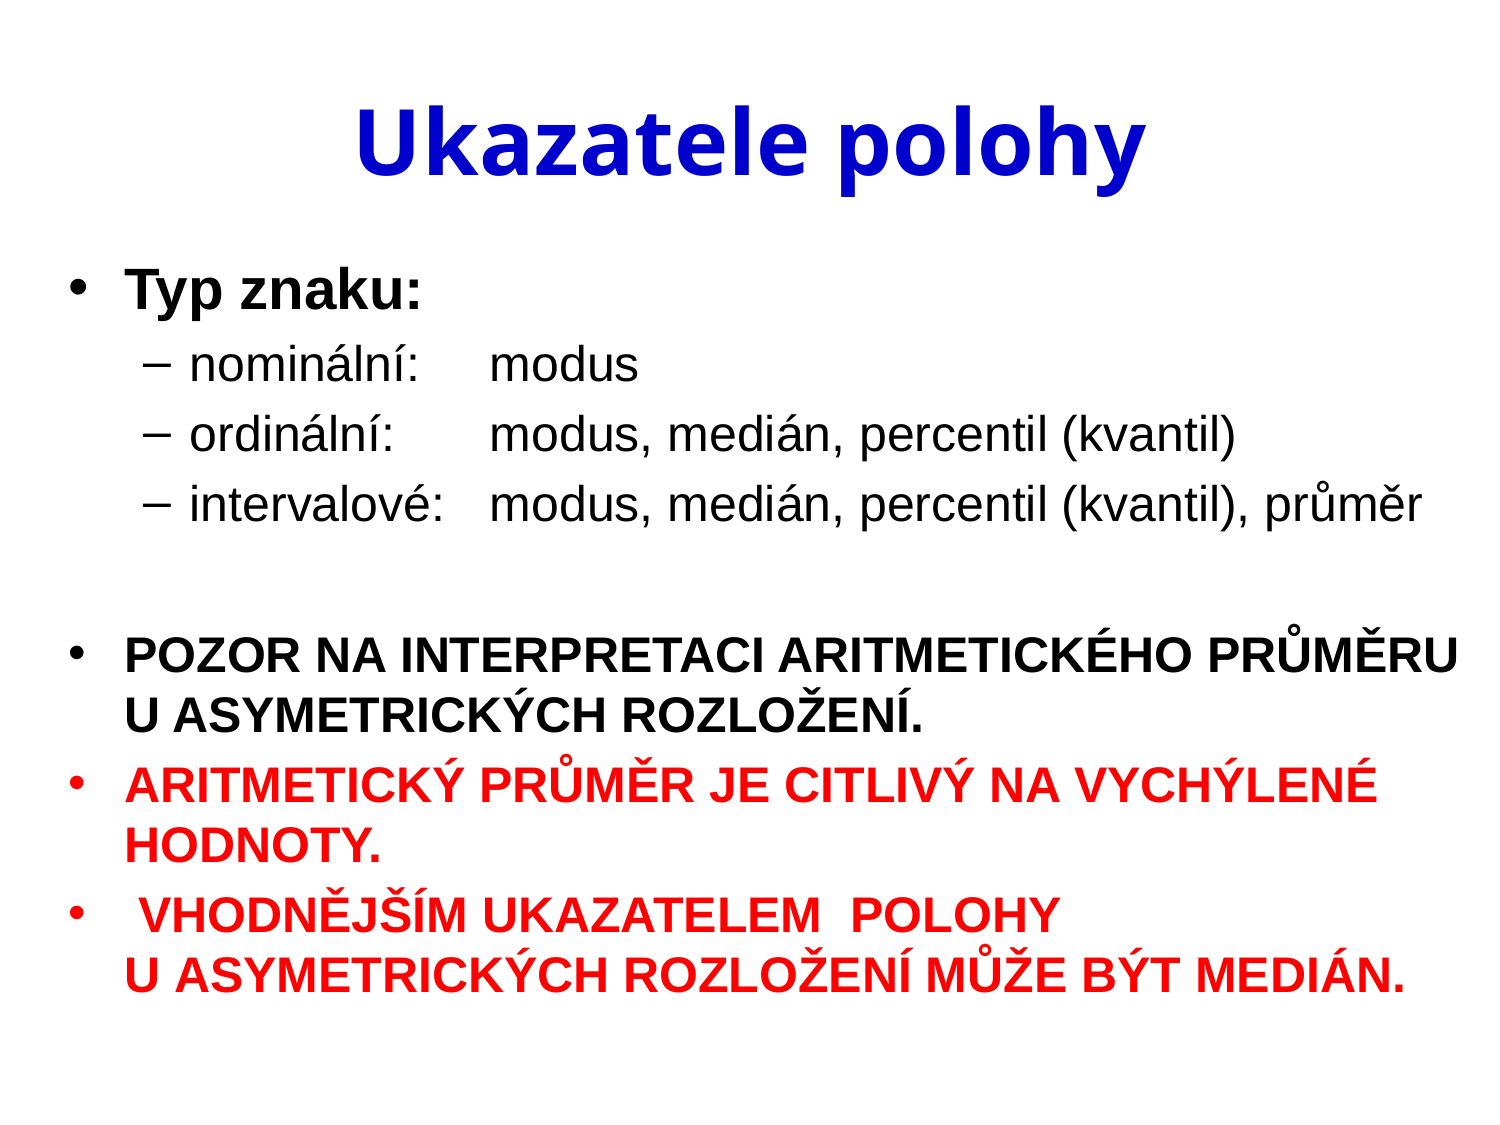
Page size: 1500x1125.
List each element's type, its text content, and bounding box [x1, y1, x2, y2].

list Typ znaku: nominální: modus ordinální: modus, medián, percentil (kvantil) intervalové: modus, medián, percentil (kvantil), průměr POZOR NA INTERPRETACI ARITMETICKÉHO PRŮMĚRU U ASYMETRICKÝCH ROZLOŽENÍ. ARITMETICKÝ PRŮMĚR JE CITLIVÝ NA VYCHÝLENÉ HODNOTY. VHODNĚJŠÍM UKAZATELEM POLOHY U ASYMETRICKÝCH ROZLOŽENÍ MŮŽE BÝT MEDIÁN. [53, 243, 1479, 1034]
title Ukazatele polohy [75, 45, 1425, 233]
